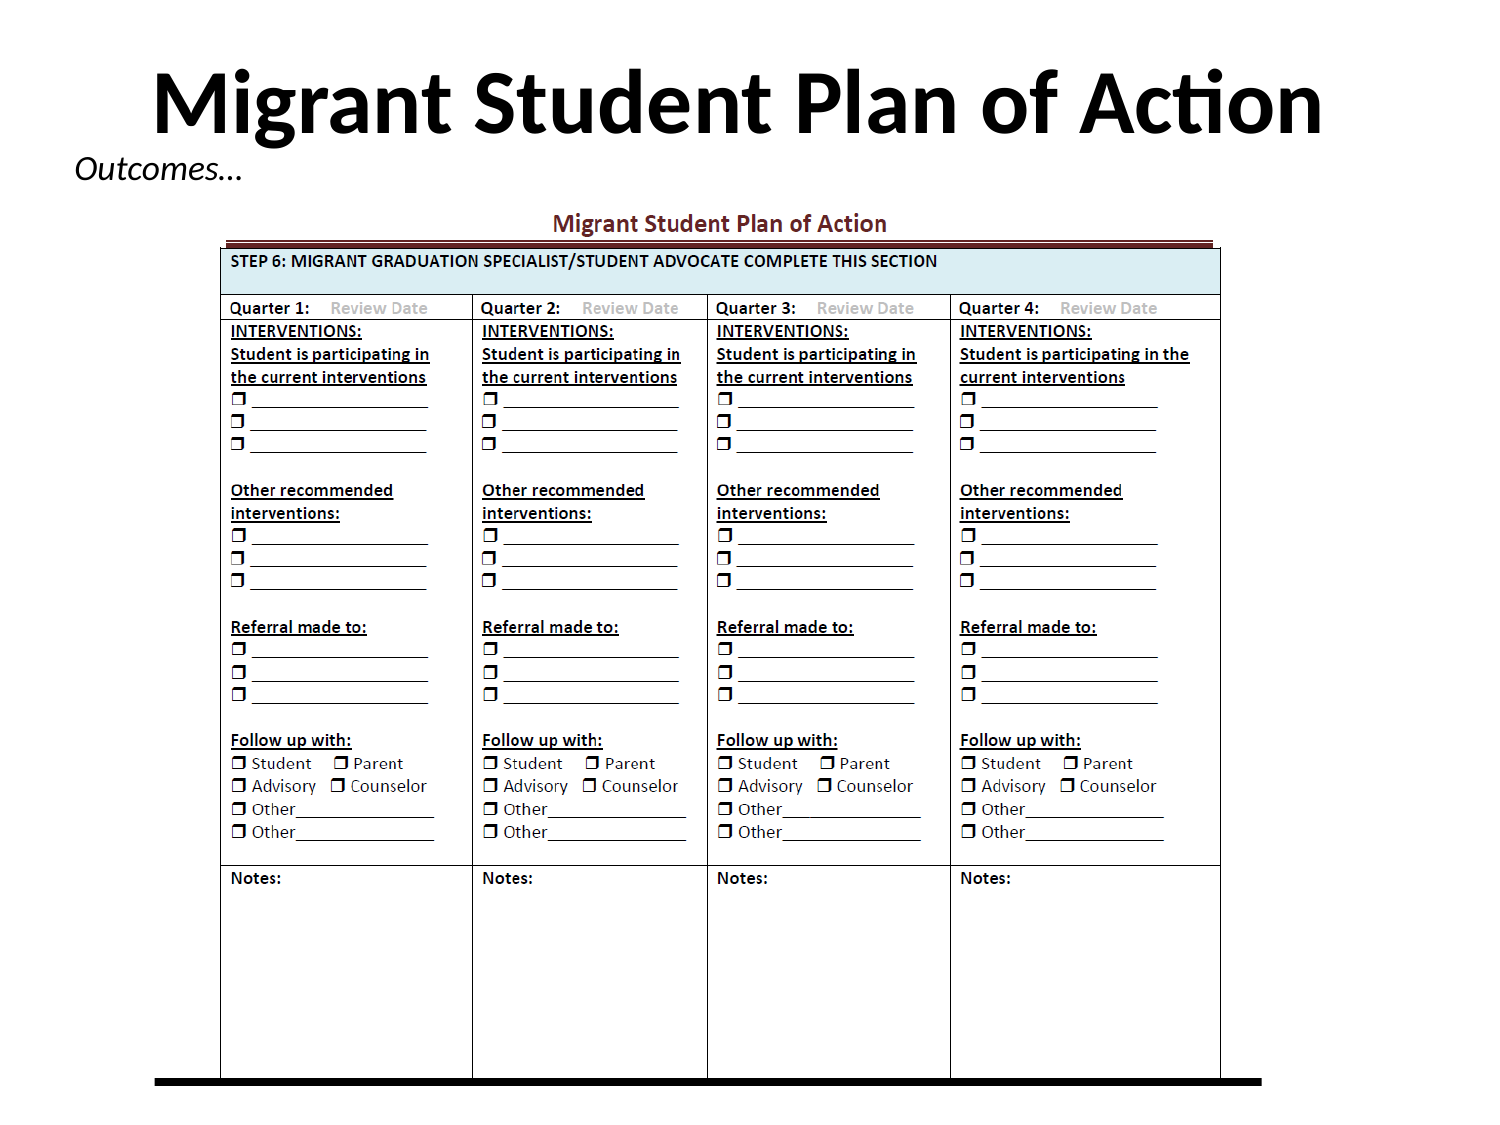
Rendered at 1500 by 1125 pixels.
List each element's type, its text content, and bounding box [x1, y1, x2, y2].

picture [154, 187, 1262, 1086]
text_box Outcomes… [59, 137, 1435, 195]
title Migrant Student Plan of Action [74, 2, 1425, 137]
